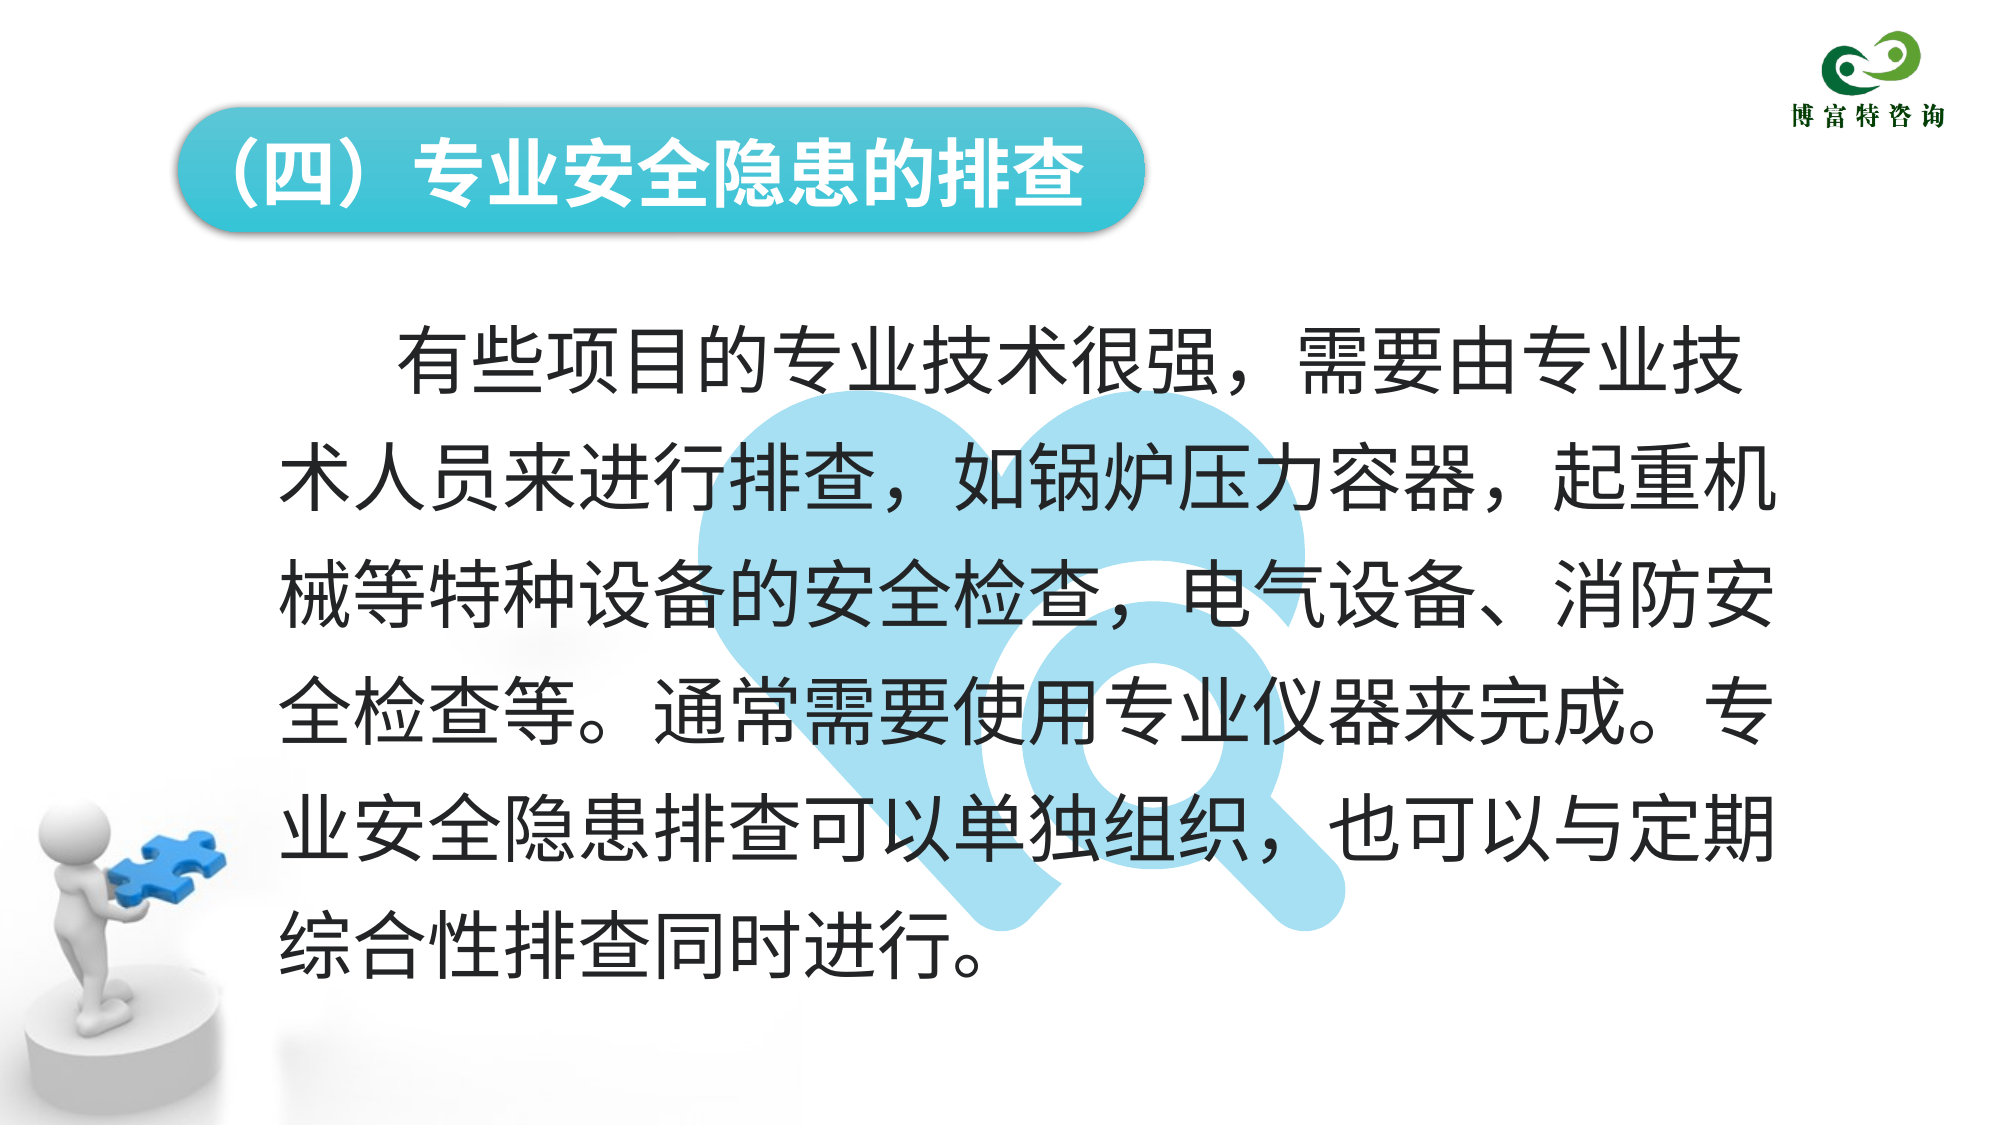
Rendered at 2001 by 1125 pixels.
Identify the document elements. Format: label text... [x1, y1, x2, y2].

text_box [171, 92, 1146, 233]
picture [1772, 30, 1969, 131]
picture [0, 383, 1296, 1125]
text_box 有些项目的专业技术很强，需要由专业技术人员来进行排查，如锅炉压力容器，起重机械等特种设备的安全检查，电气设备、消防安全检查等。通常需要使用专业仪器来完成。专业安全隐患排查可以单独组织，也可以与定期综合性排查同时进行。 [262, 279, 1831, 997]
